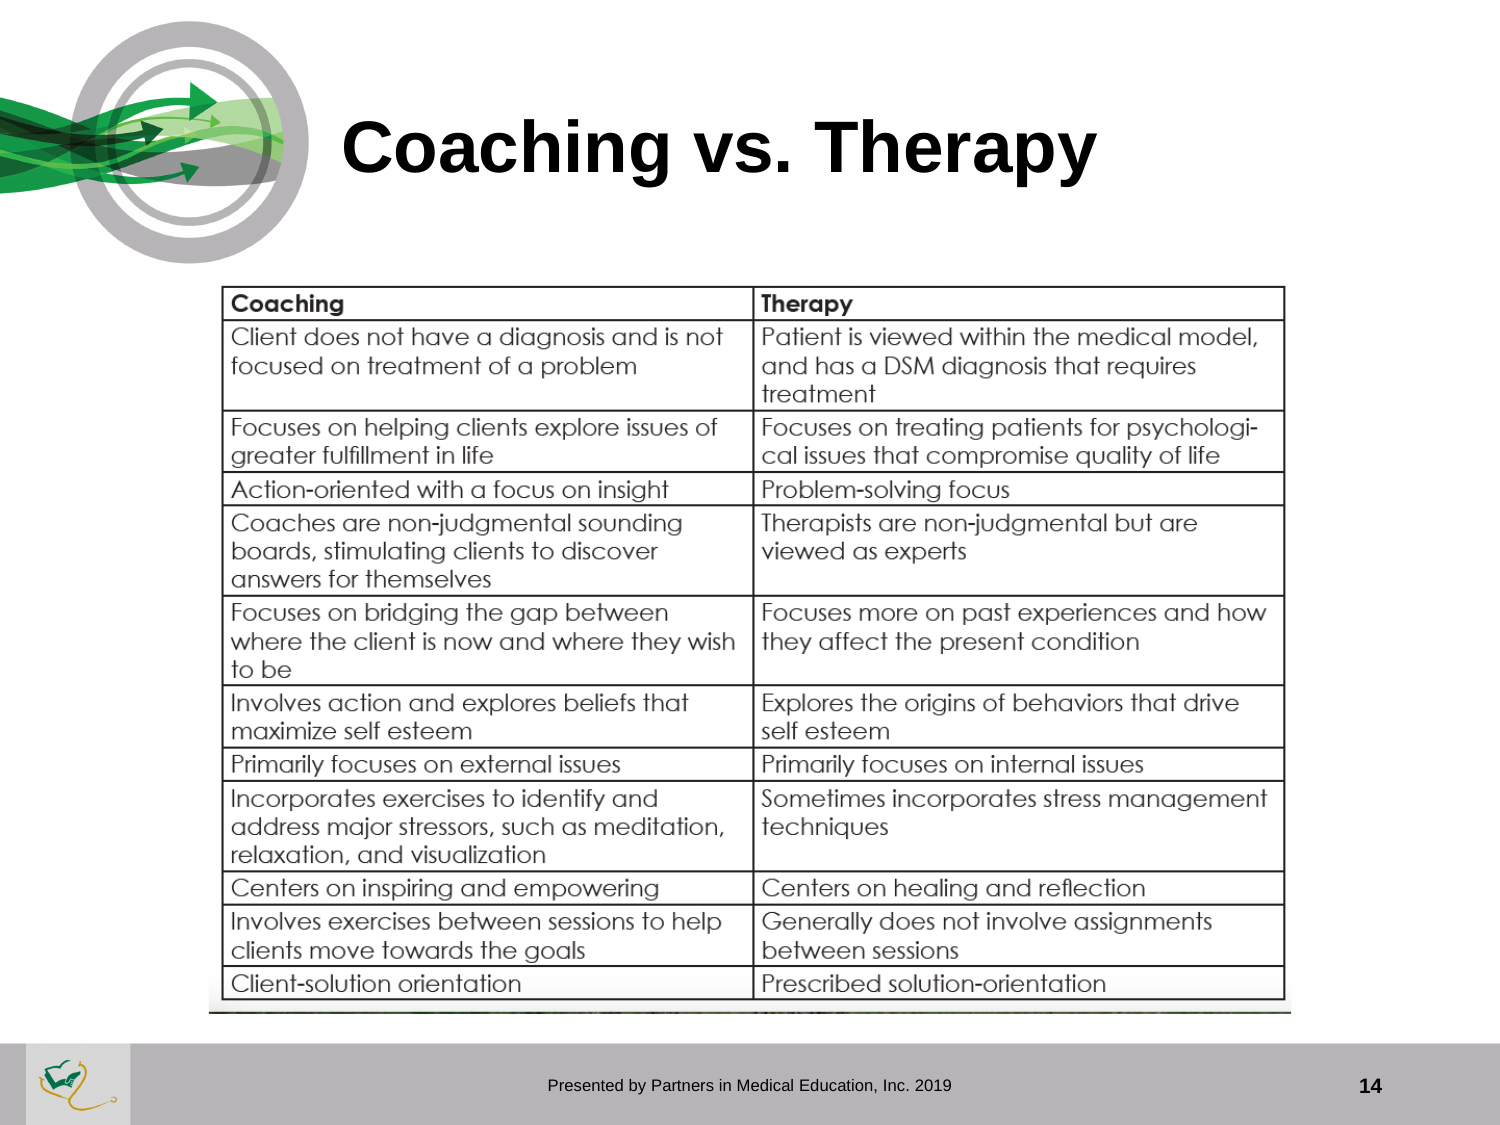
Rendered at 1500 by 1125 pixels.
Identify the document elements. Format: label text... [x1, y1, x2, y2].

footer Presented by Partners in Medical Education, Inc. 2019 [496, 1055, 1004, 1116]
picture [0, 0, 1500, 1125]
slide_number 14 [1059, 1055, 1397, 1116]
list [208, 285, 1292, 1014]
title Coaching vs. Therapy [326, 40, 1397, 258]
